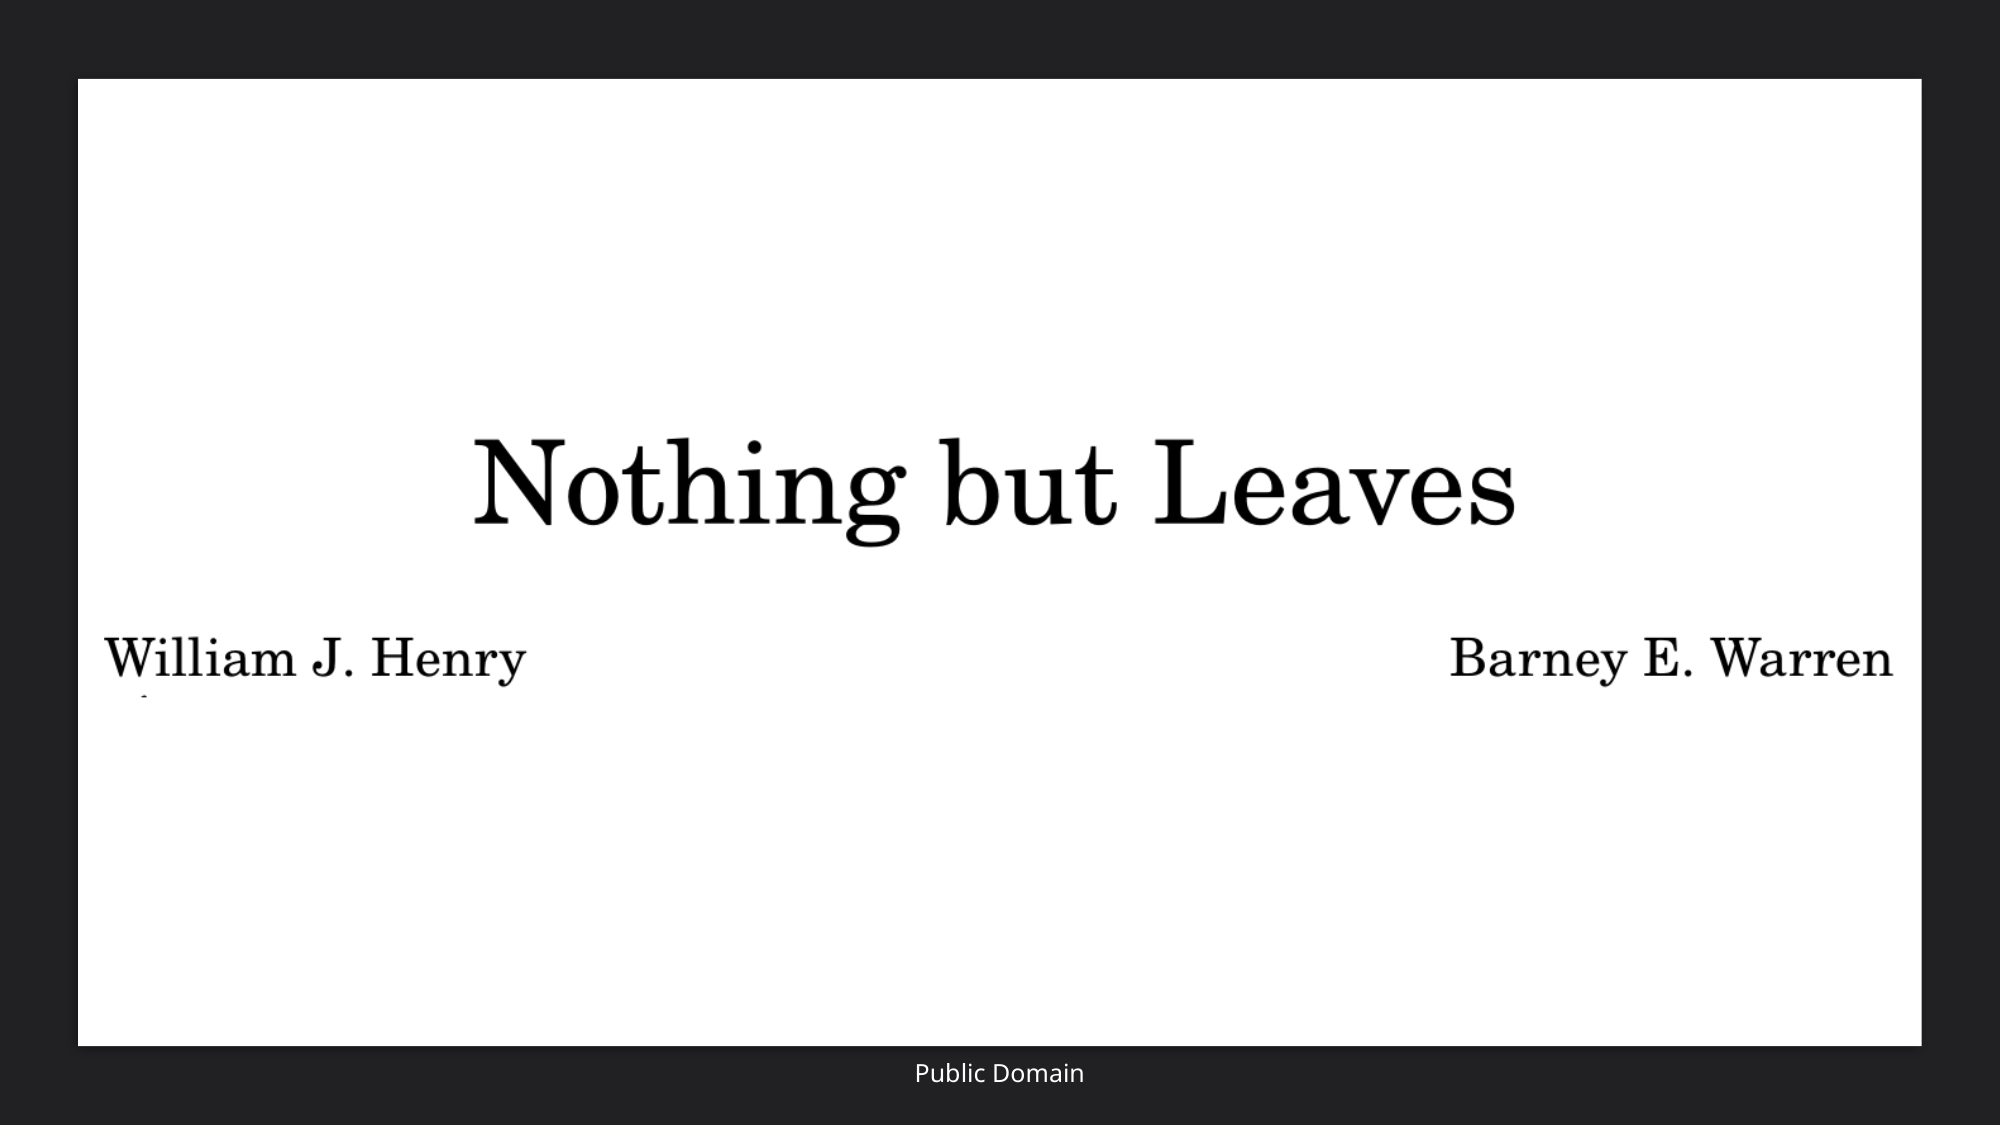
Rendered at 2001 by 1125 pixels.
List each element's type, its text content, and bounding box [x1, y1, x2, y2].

picture [104, 425, 1896, 700]
footer Public Domain [662, 1042, 1338, 1103]
text_box [77, 77, 1923, 1048]
text_box [0, 0, 2000, 1125]
